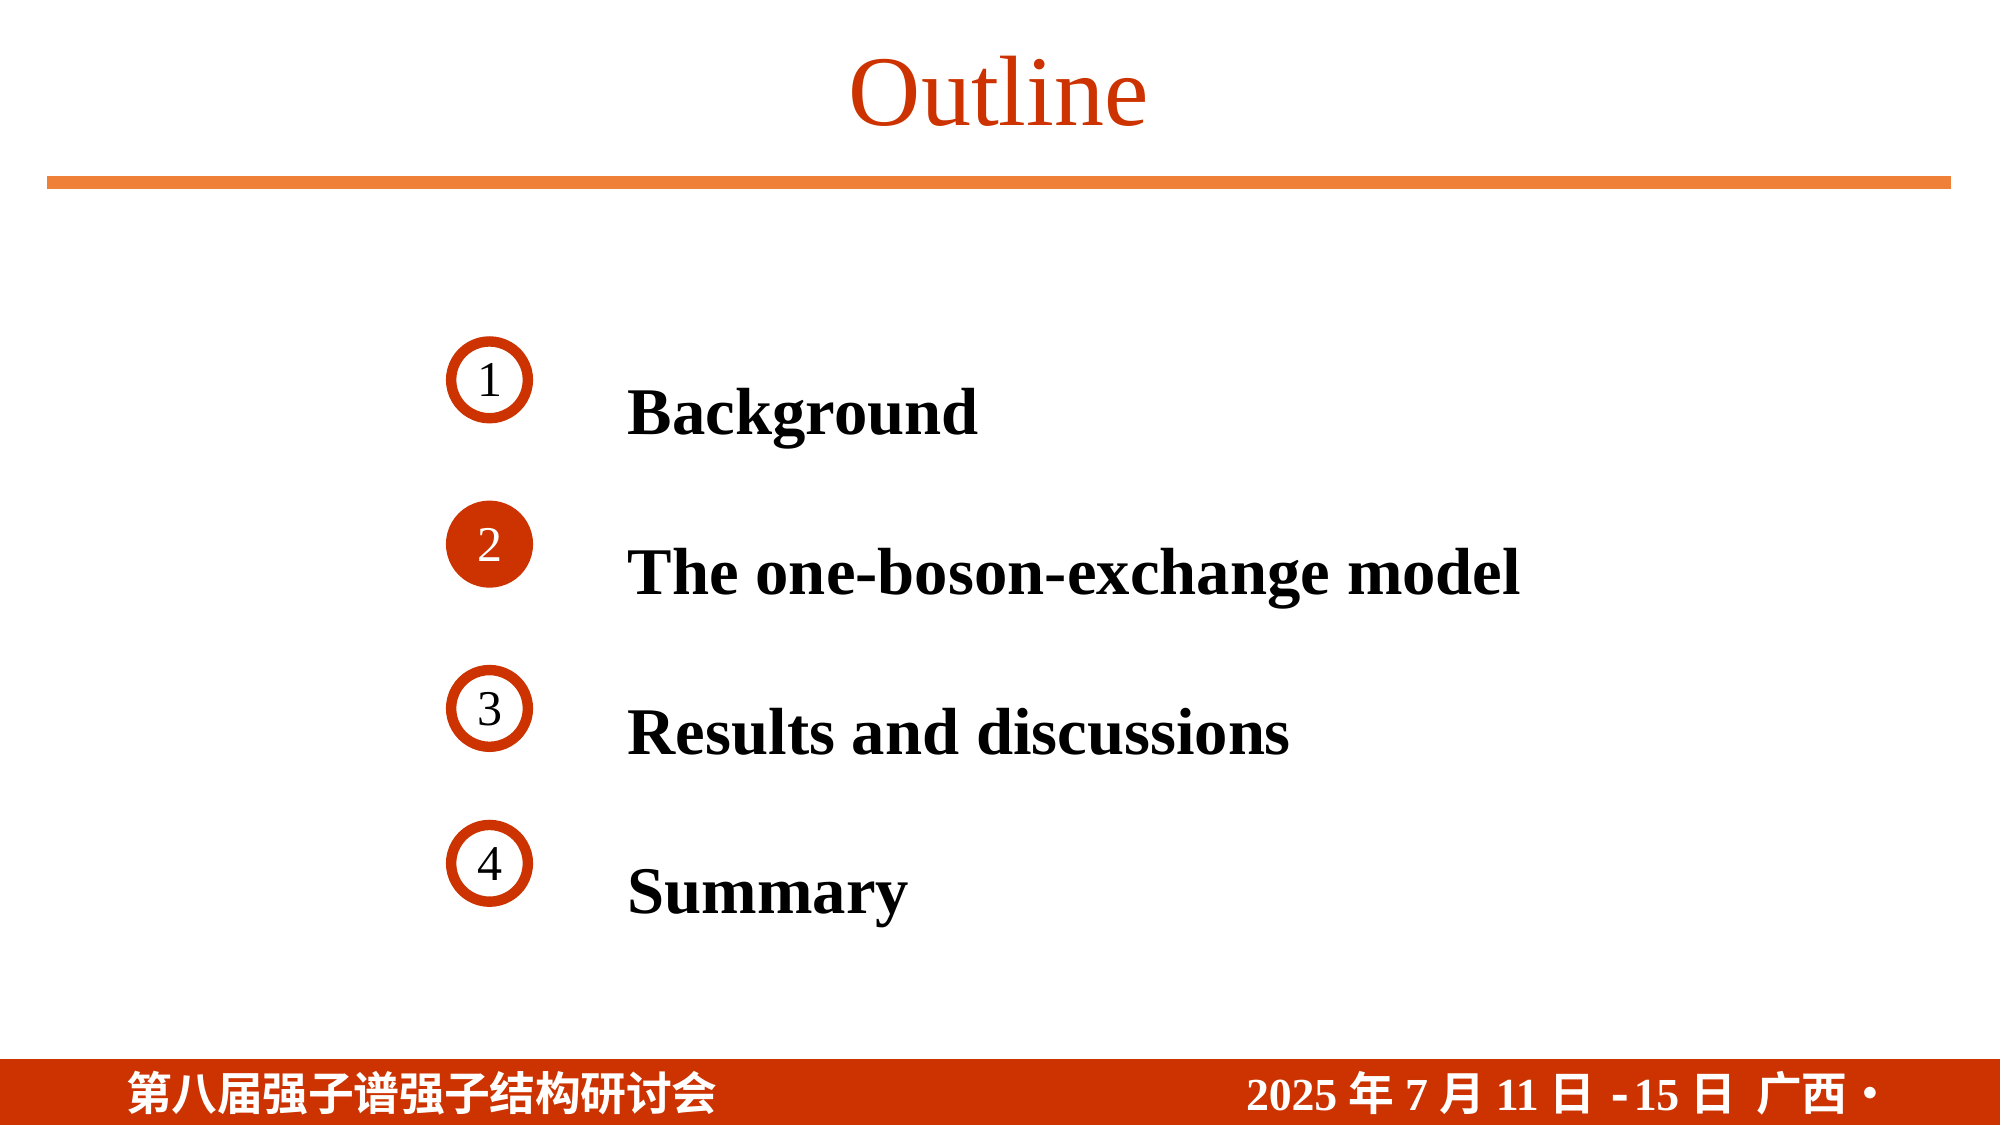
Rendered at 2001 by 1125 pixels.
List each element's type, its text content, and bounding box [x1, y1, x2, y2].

text_box Background The one-boson-exchange model Results and discussions Summary [612, 280, 1612, 1059]
text_box 2025年7月11日-15日 广西•桂林 [1246, 1093, 1923, 1125]
text_box Outline [834, 18, 1164, 154]
text_box 第八届强子谱强子结构研讨会 [126, 1093, 803, 1120]
text_box 第八届强子谱强子结构研讨会 [126, 1064, 803, 1092]
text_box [438, 822, 541, 902]
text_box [438, 339, 541, 419]
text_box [438, 503, 541, 583]
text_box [438, 667, 541, 747]
text_box 2025年7月11日-15日 广西•桂林 [1246, 1064, 1923, 1092]
